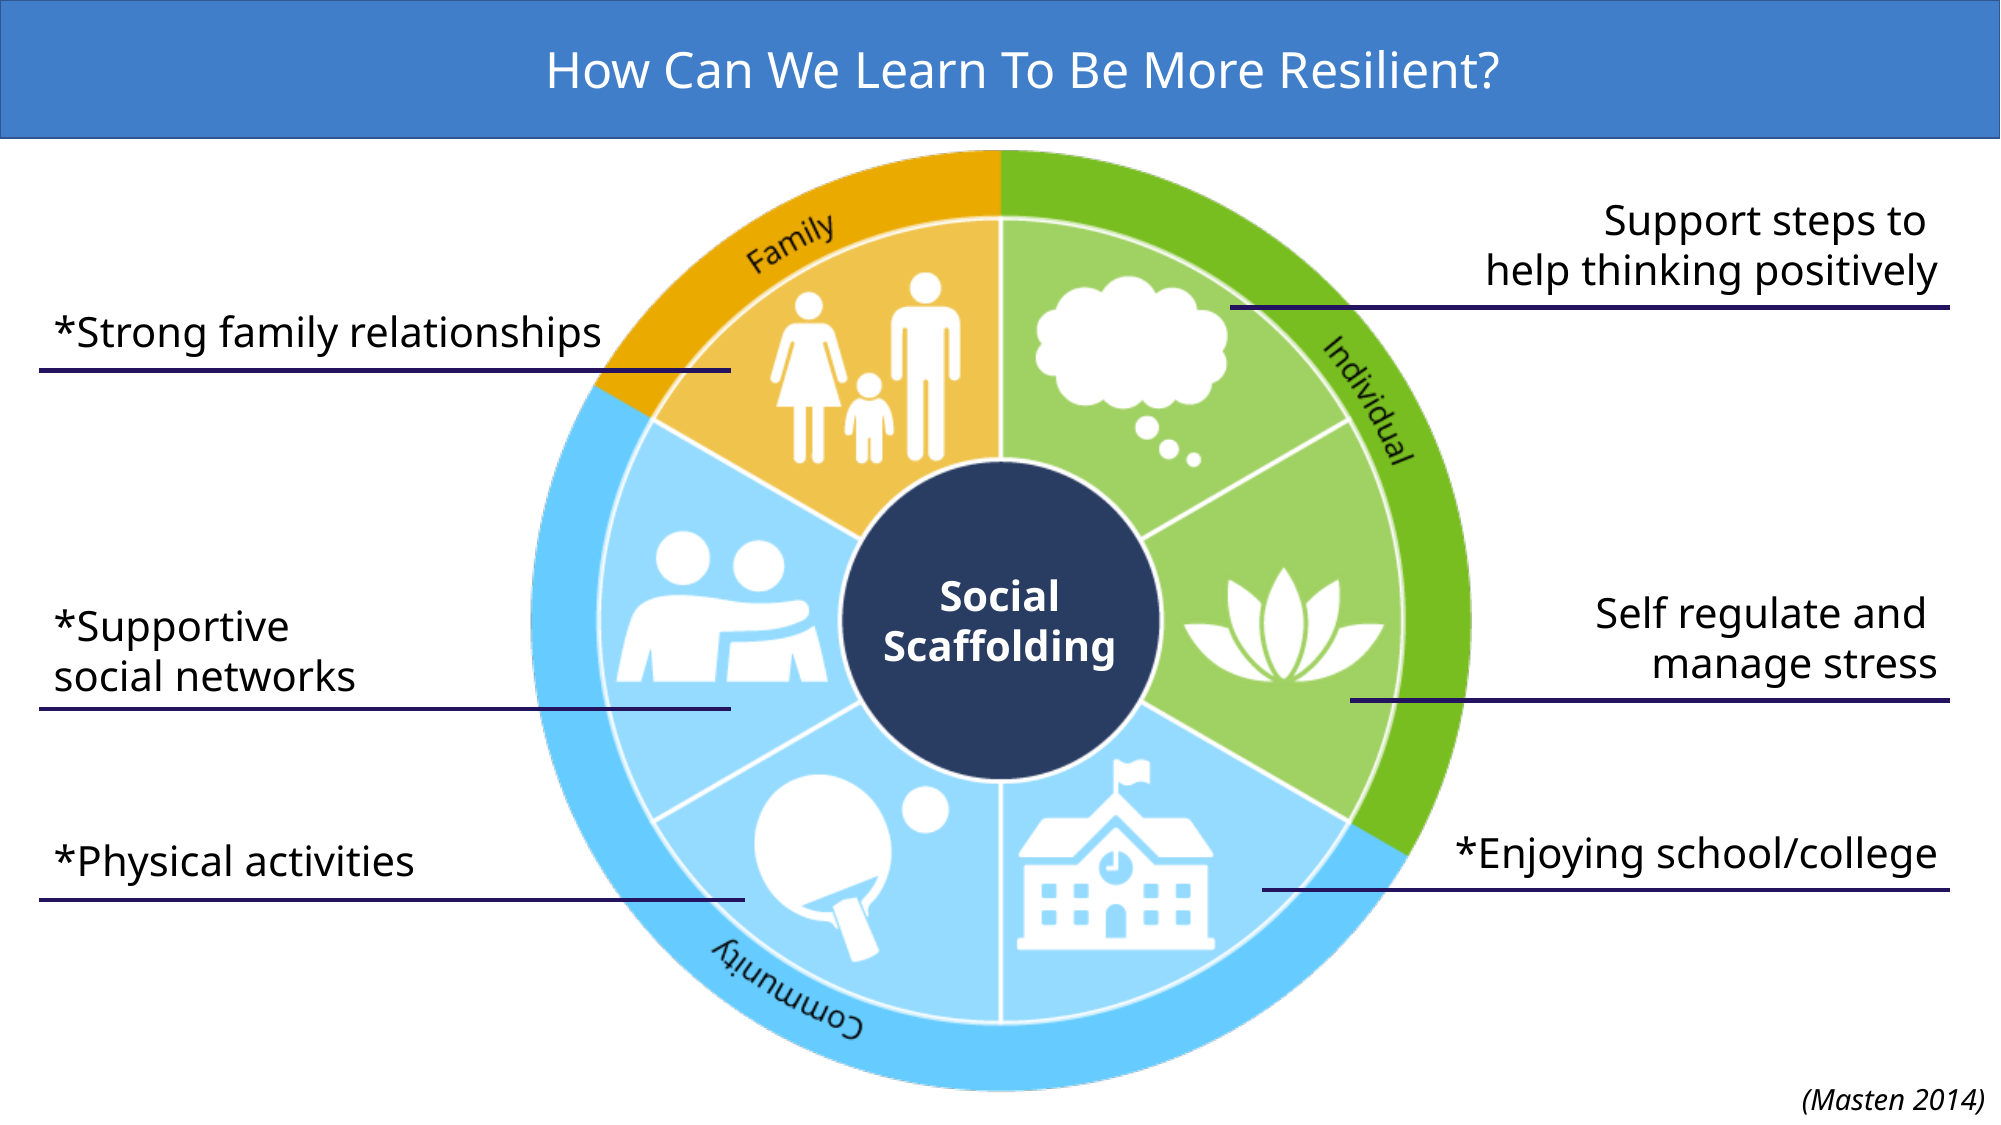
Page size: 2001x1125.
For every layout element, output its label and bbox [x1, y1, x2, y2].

picture [0, 138, 2000, 1125]
text_box [0, 0, 2000, 138]
